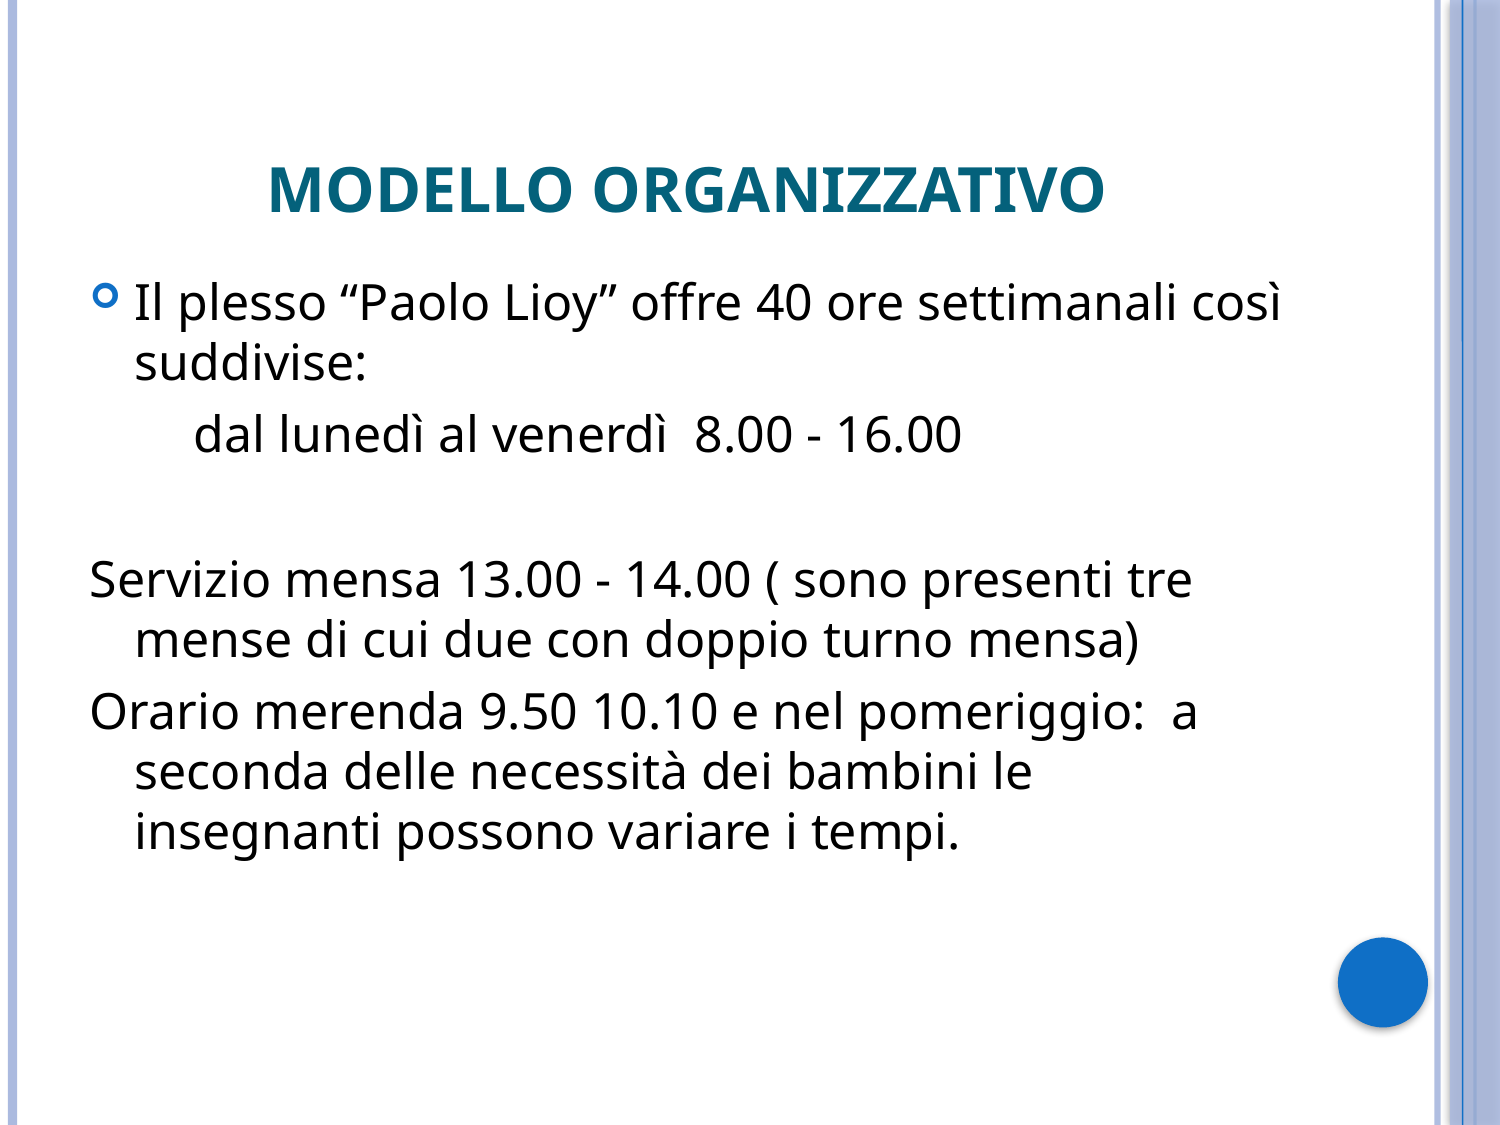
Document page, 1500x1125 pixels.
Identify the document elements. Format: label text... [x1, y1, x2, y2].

list Il plesso “Paolo Lioy” offre 40 ore settimanali così suddivise: dal lunedì al venerdì 8.00 - 16.00 Servizio mensa 13.00 - 14.00 ( sono presenti tre mense di cui due con doppio turno mensa) Orario merenda 9.50 10.10 e nel pomeriggio: a seconda delle necessità dei bambini le insegnanti possono variare i tempi. [75, 262, 1300, 1062]
title Modello organizzativo [75, 45, 1300, 233]
